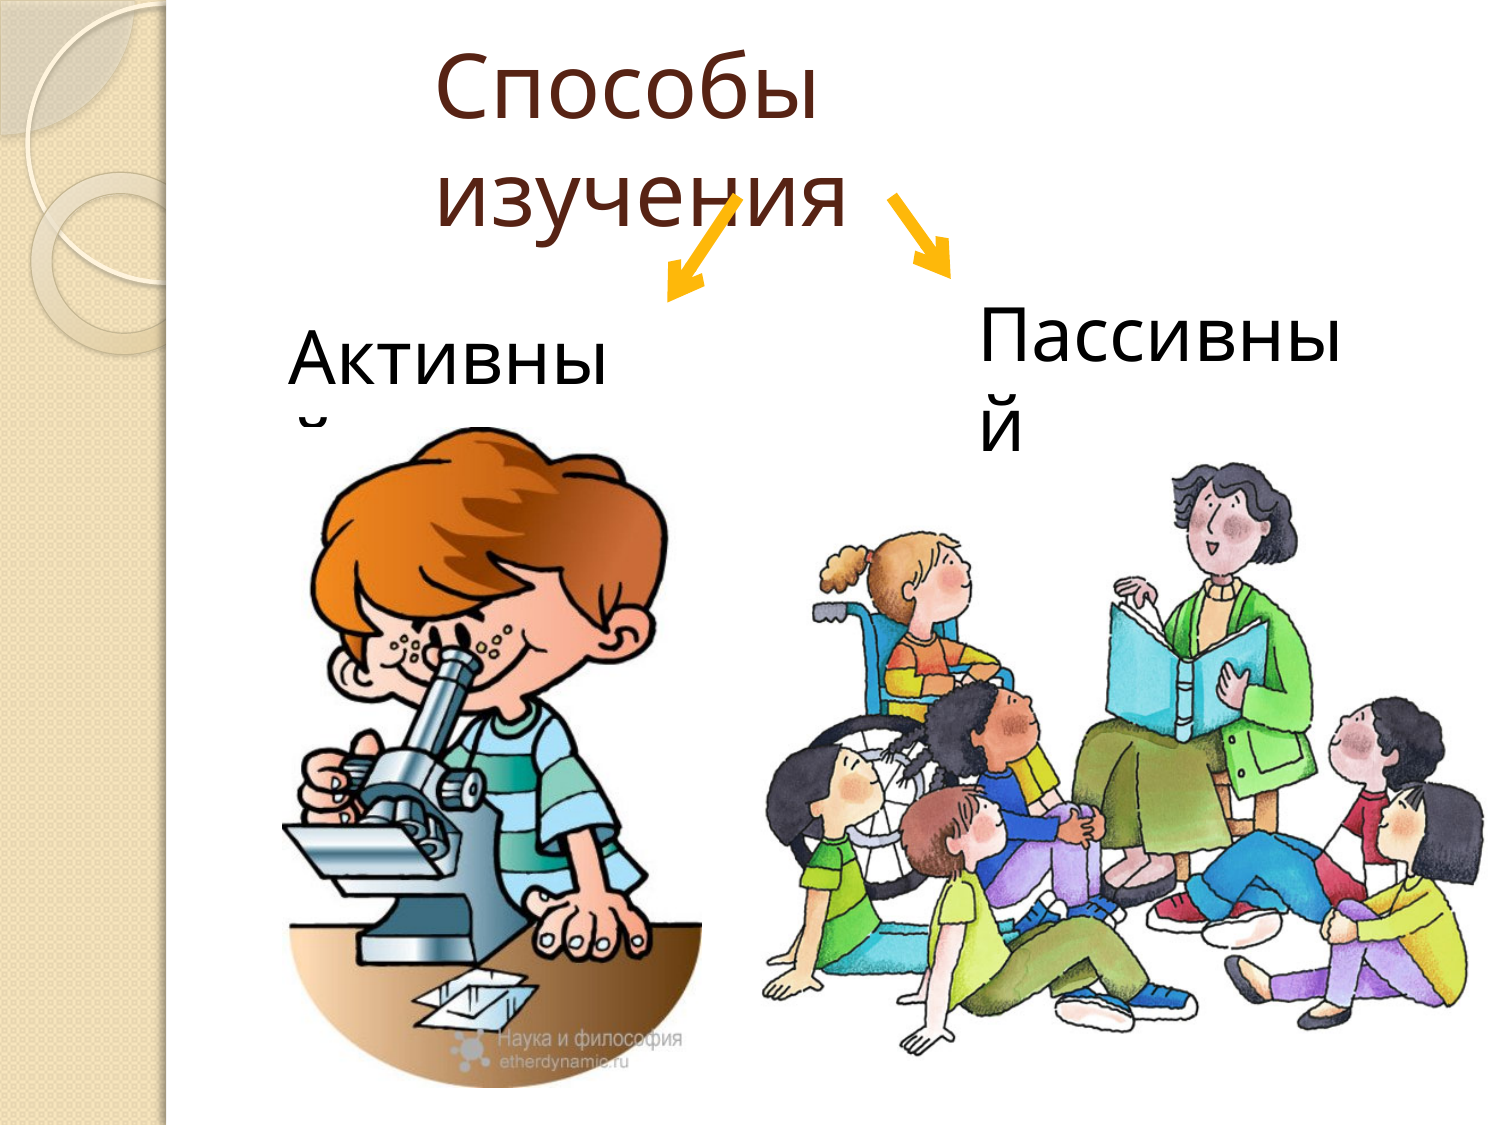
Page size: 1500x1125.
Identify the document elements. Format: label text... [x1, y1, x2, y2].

picture [282, 426, 702, 1088]
text_box Пассивный [962, 278, 1365, 450]
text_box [666, 195, 739, 303]
text_box Активный [274, 302, 629, 498]
picture [752, 452, 1491, 1062]
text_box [891, 195, 951, 280]
title Способы изучения [419, 42, 1170, 231]
